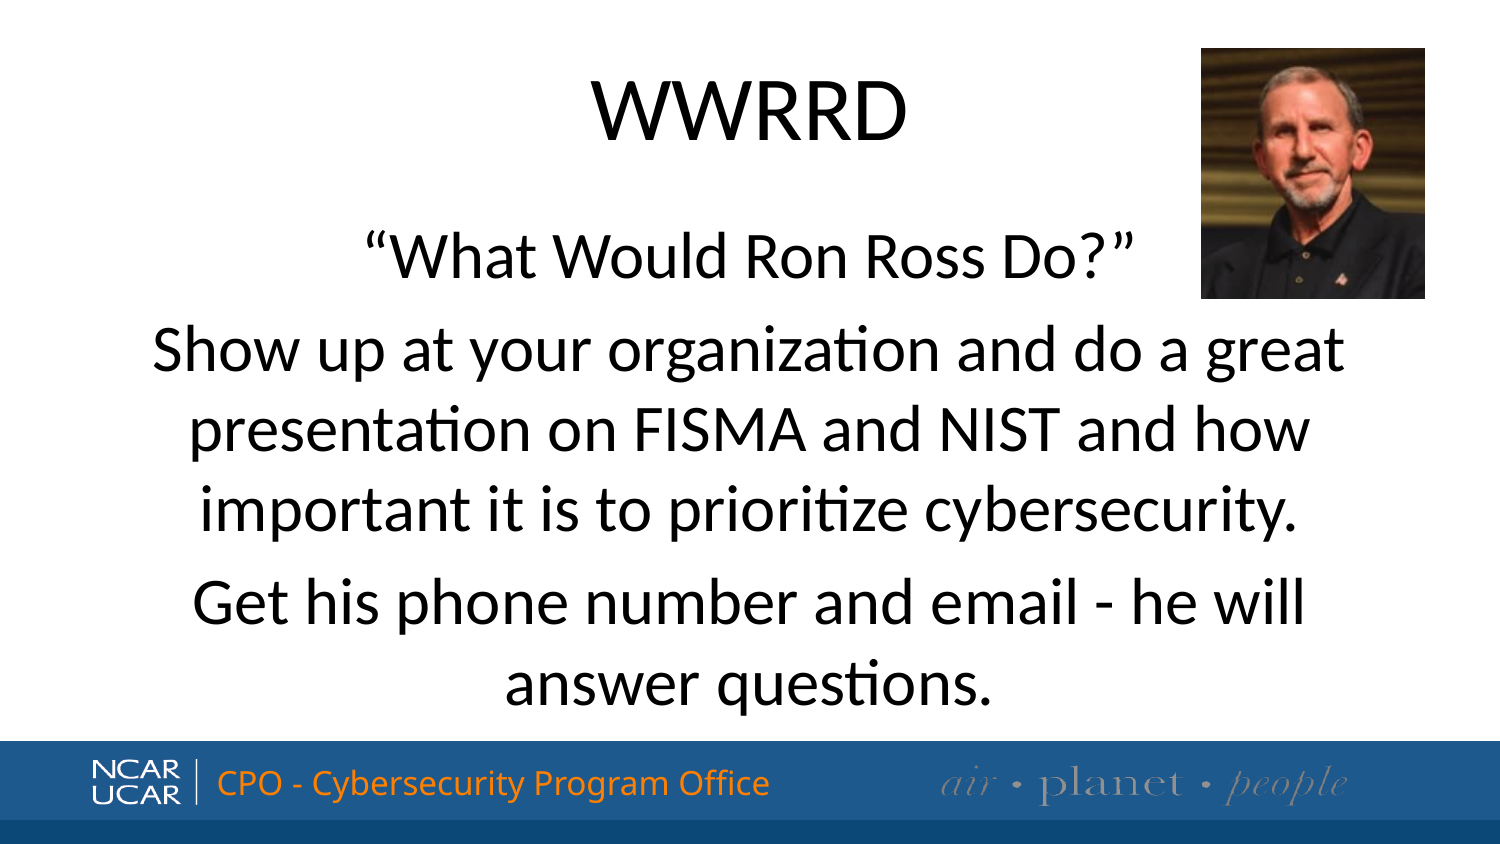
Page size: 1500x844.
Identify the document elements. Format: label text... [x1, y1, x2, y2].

picture [0, 741, 1500, 844]
picture [1200, 48, 1426, 300]
list “What Would Ron Ross Do?” Show up at your organization and do a great presentation on FISMA and NIST and how important it is to prioritize cybersecurity. Get his phone number and email - he will answer questions. [75, 196, 1425, 754]
title WWRRD [75, 33, 1425, 175]
